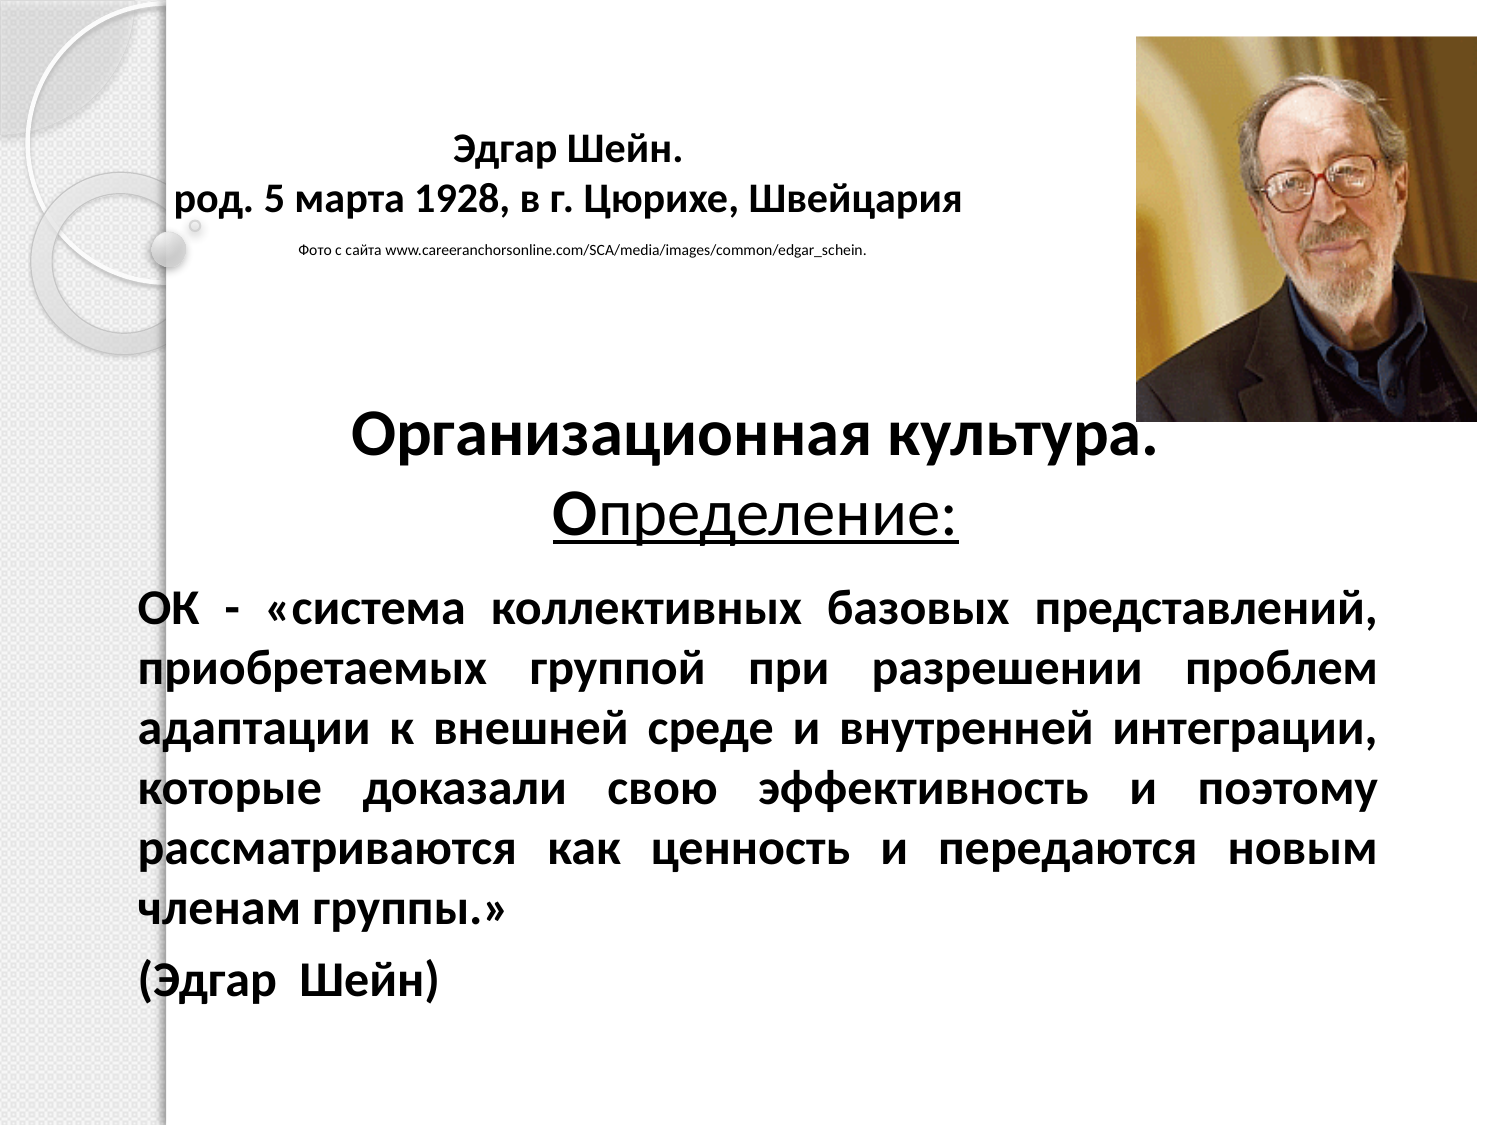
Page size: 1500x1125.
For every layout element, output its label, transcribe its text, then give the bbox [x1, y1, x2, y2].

text_box Эдгар Шейн. род. 5 марта 1928, в г. Цюрихе, Швейцария Фото с сайта www.careeranchorsonline.com/SCA/media/images/common/edgar_schein. [46, 23, 1090, 317]
title Организационная культура. Определение: [58, 140, 1454, 657]
subtitle ОК - «система коллективных базовых представлений, приобретаемых группой при разрешении проблем адаптации к внешней среде и внутренней интеграции, которые доказали свою эффективность и поэтому рассматриваются как ценность и передаются новым членам группы.» (Эдгар Шейн) [118, 574, 1394, 1067]
picture [1136, 34, 1477, 422]
